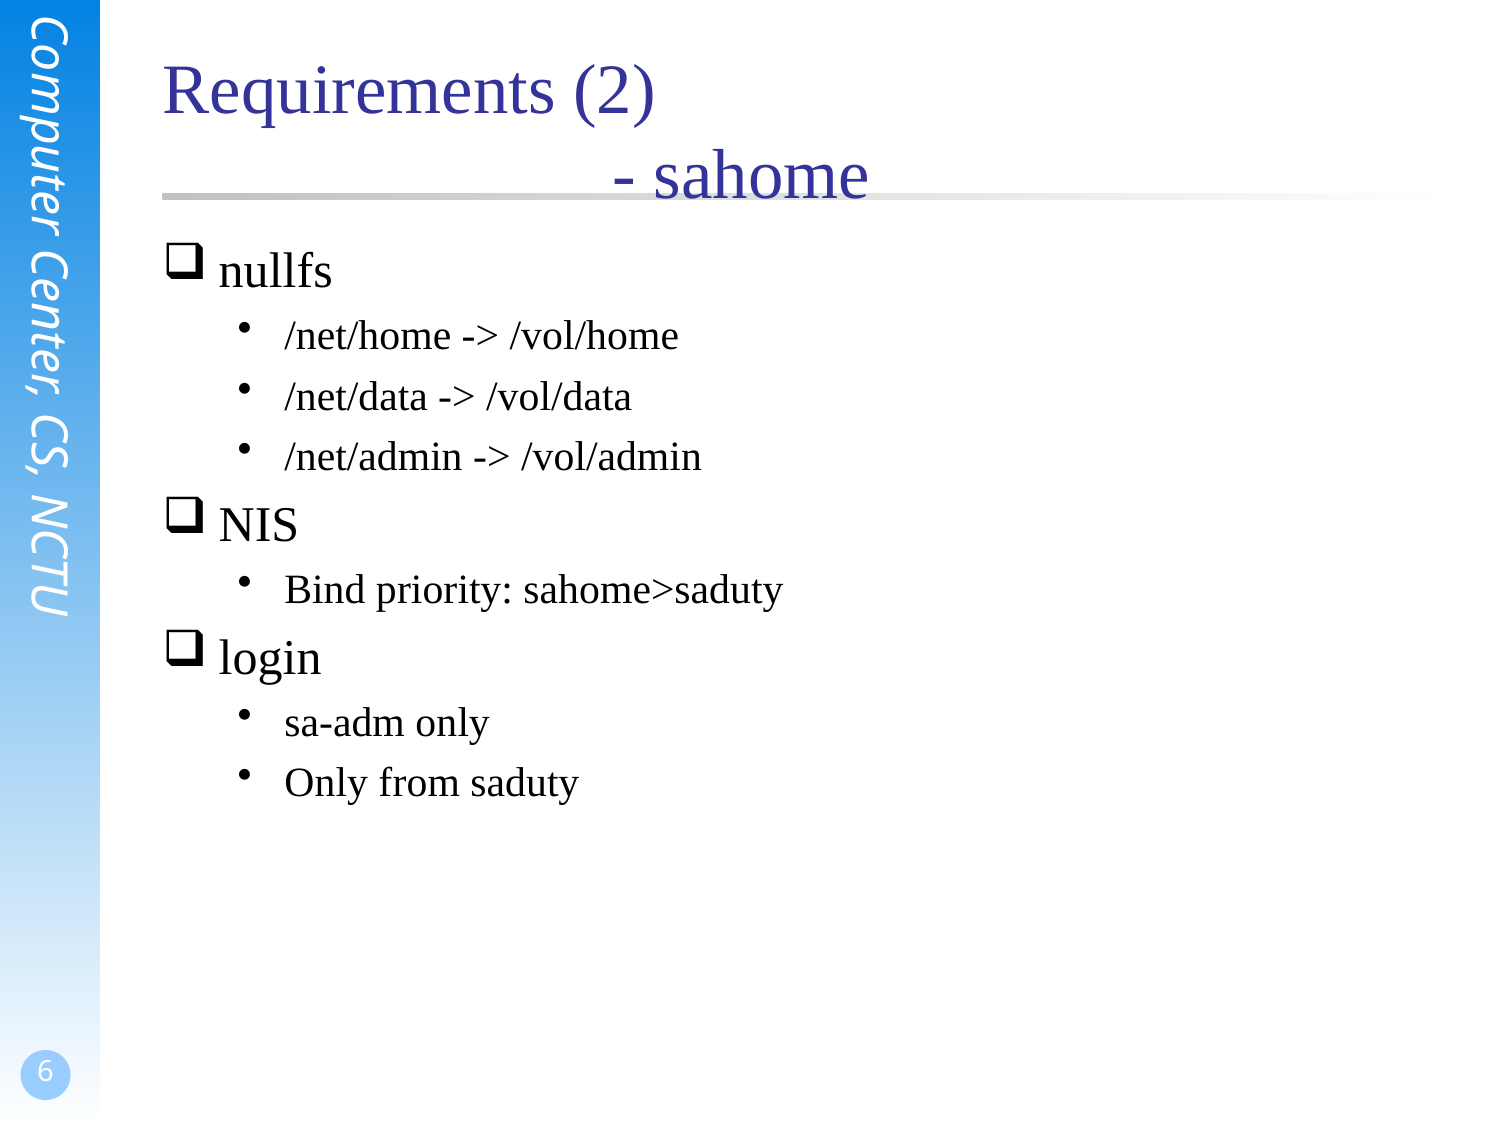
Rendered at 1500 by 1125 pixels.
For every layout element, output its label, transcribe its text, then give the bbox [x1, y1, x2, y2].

list nullfs /net/home -> /vol/home /net/data -> /vol/data /net/admin -> /vol/admin NIS Bind priority: sahome>saduty login sa-adm only Only from saduty [162, 237, 1438, 1000]
title Requirements (2) - sahome [162, 42, 1438, 231]
